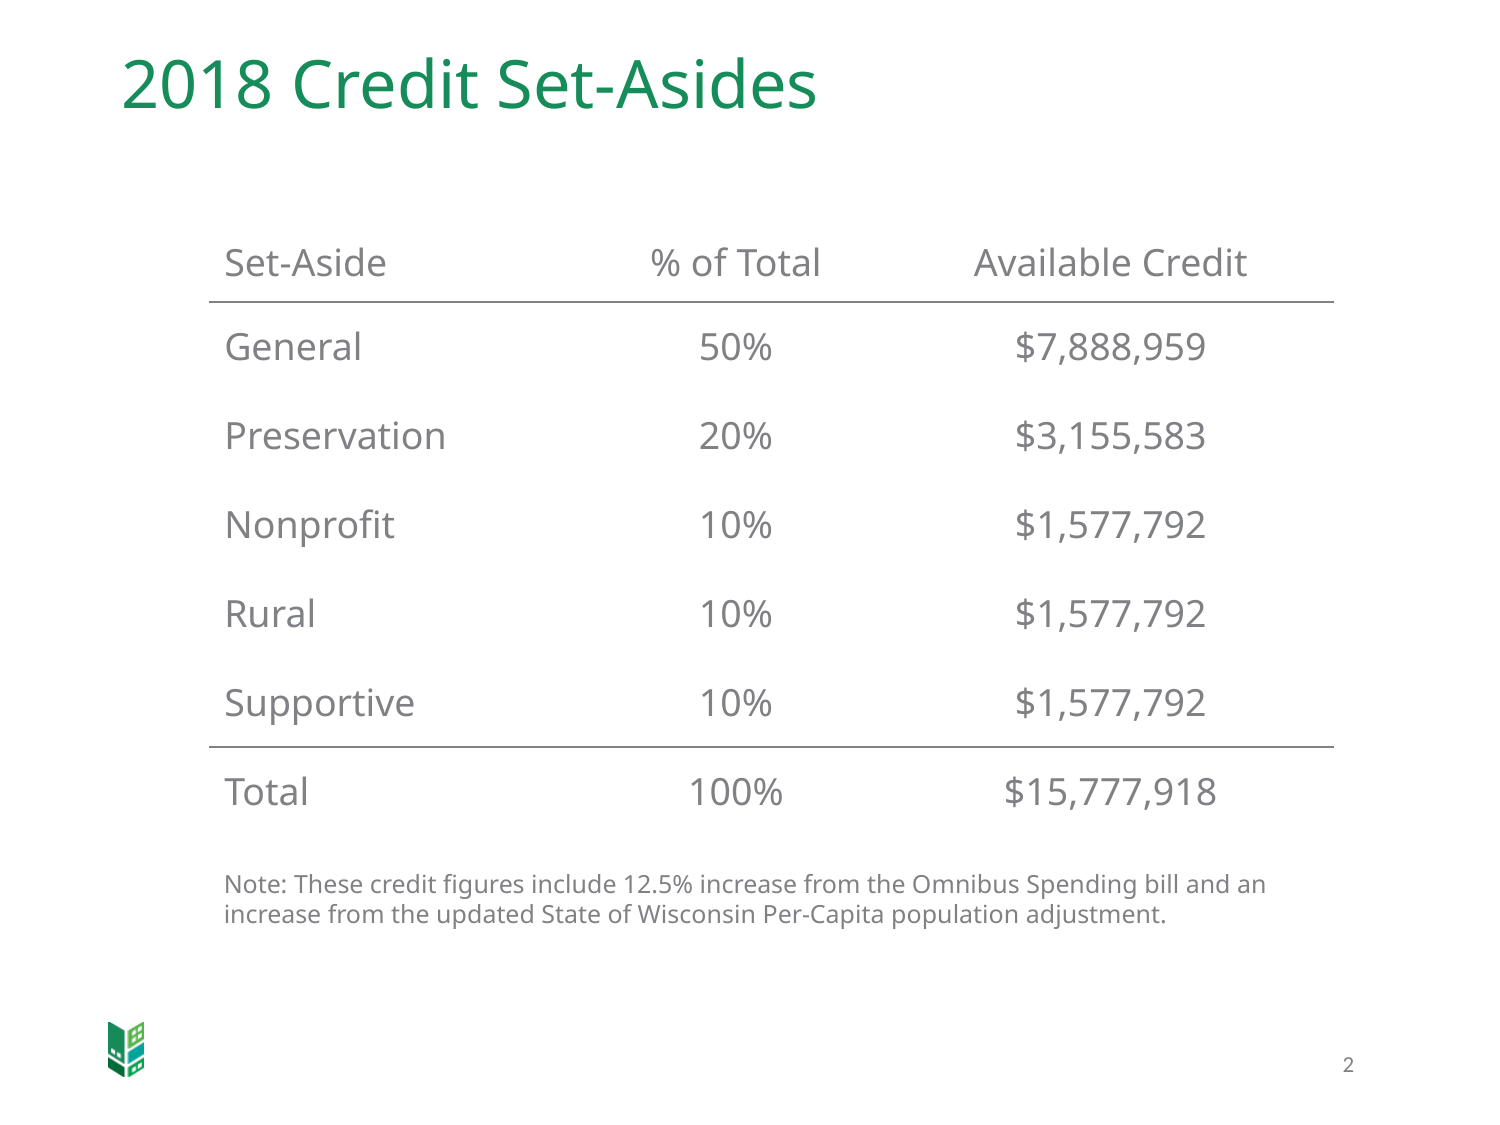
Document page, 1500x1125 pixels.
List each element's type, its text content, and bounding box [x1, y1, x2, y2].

table_cell $1,577,792 [888, 480, 1334, 569]
table_cell 20% [584, 391, 888, 480]
table_cell $3,155,583 [888, 391, 1334, 480]
table_cell 50% [584, 303, 888, 391]
table_header Set-Aside [209, 229, 584, 301]
table_cell $15,777,918 [888, 748, 1334, 816]
table_cell 10% [584, 569, 888, 658]
table_cell Total [209, 748, 584, 816]
table_cell General [209, 303, 584, 391]
table_cell $7,888,959 [888, 303, 1334, 391]
table_cell $1,577,792 [888, 658, 1334, 746]
table_cell $1,577,792 [888, 569, 1334, 658]
table_cell Rural [209, 569, 584, 658]
table_cell 100% [584, 748, 888, 816]
table_header % of Total [584, 229, 888, 301]
table_header Available Credit [888, 229, 1334, 301]
table_cell 10% [584, 480, 888, 569]
table_cell Nonprofit [209, 480, 584, 569]
picture [108, 1022, 144, 1077]
table_cell Supportive [209, 658, 584, 746]
table_cell 10% [584, 658, 888, 746]
text_box Note: These credit figures include 12.5% increase from the Omnibus Spending bill and an increase from the updated State of Wisconsin Per-Capita population adjustment. [106, 816, 1334, 937]
table_cell Preservation [209, 391, 584, 480]
title 2018 Credit Set-Asides [106, 43, 1365, 210]
